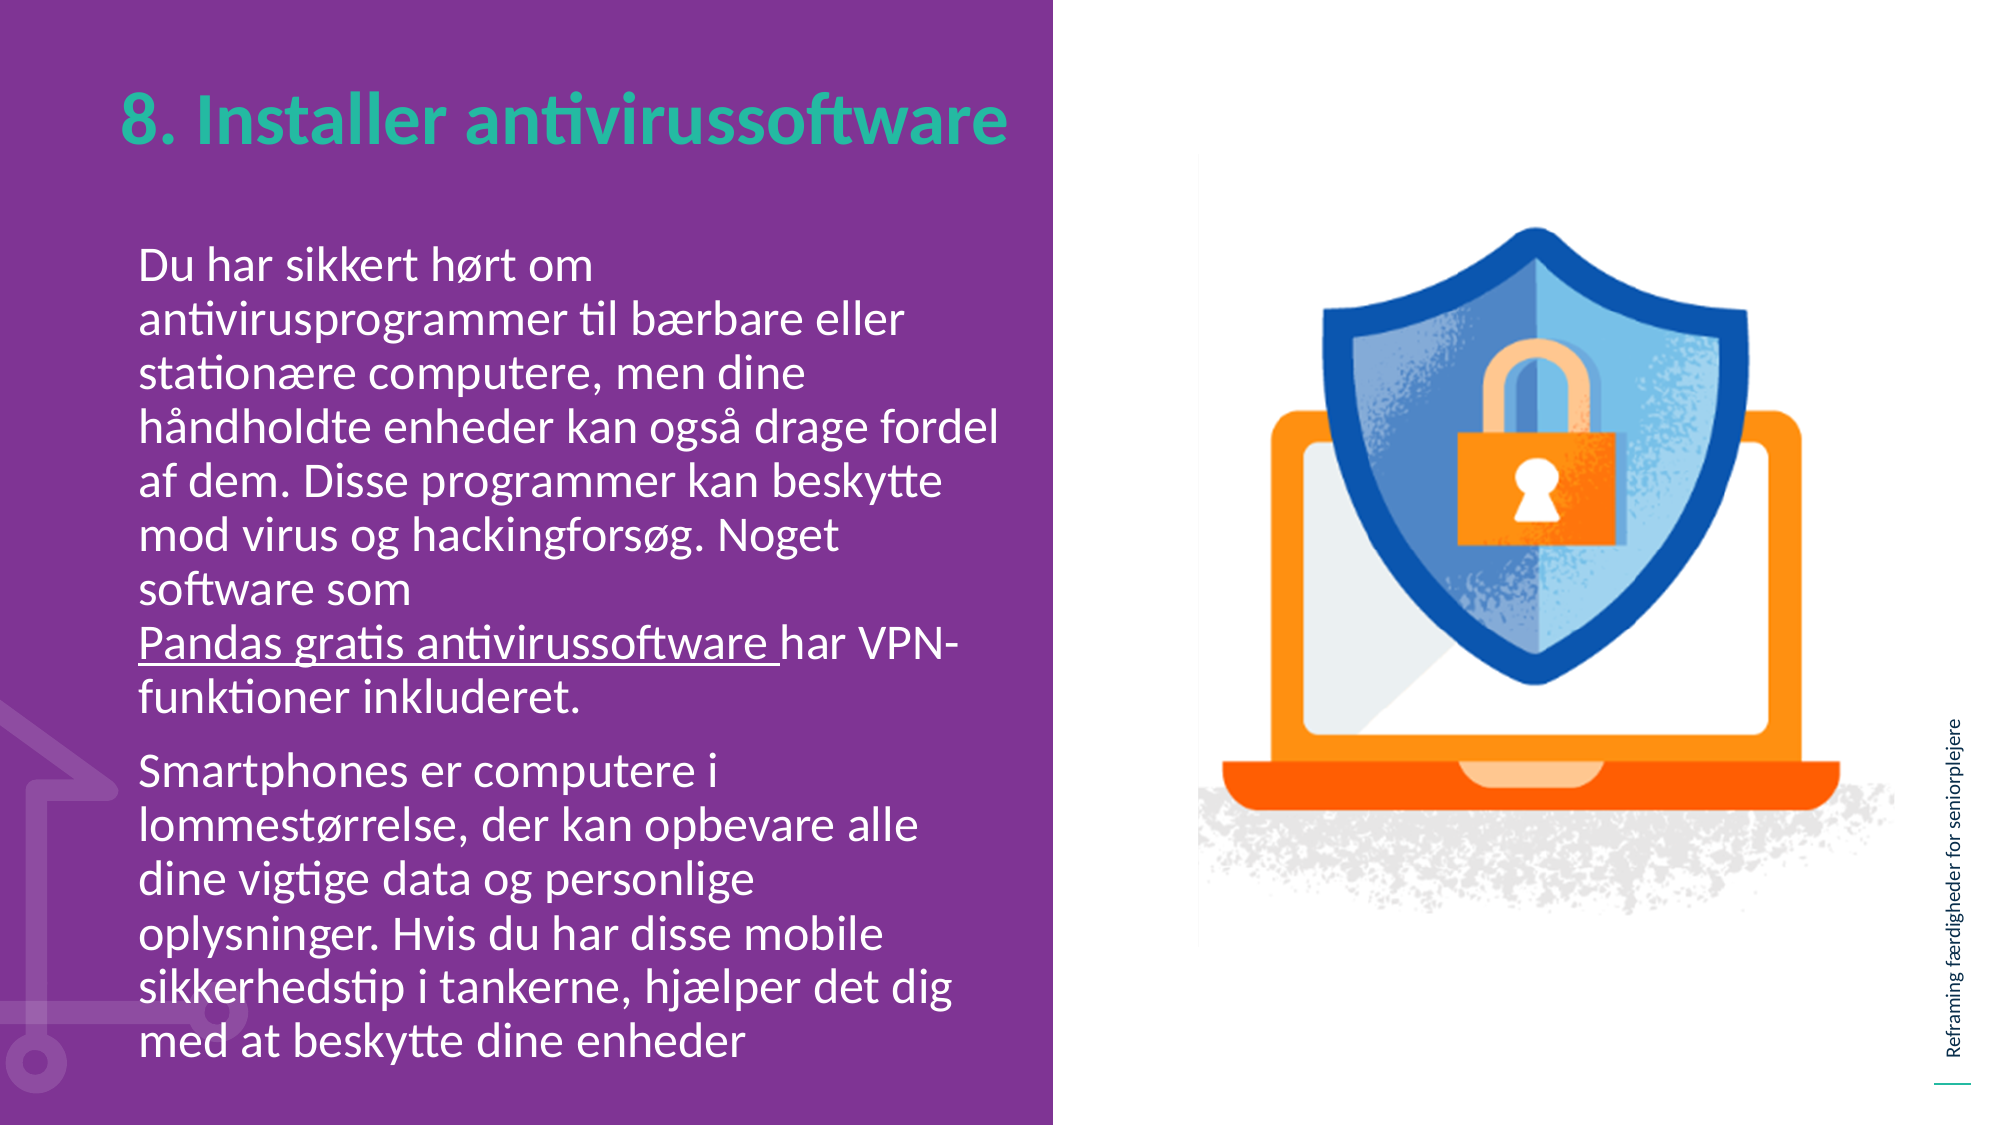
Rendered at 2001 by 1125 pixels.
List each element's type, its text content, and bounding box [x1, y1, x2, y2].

list 8. Installer antivirussoftware [105, 72, 1034, 235]
list Du har sikkert hørt om antivirusprogrammer til bærbare eller stationære computere, men dine håndholdte enheder kan også drage fordel af dem. Disse programmer kan beskytte mod virus og hackingforsøg. Noget software som Pandas gratis antivirussoftware har VPN-funktioner inkluderet. Smartphones er computere i lommestørrelse, der kan opbevare alle dine vigtige data og personlige oplysninger. Hvis du har disse mobile sikkerhedstip i tankerne, hjælper det dig med at beskytte dine enheder [123, 235, 1017, 949]
picture [1198, 153, 1895, 948]
